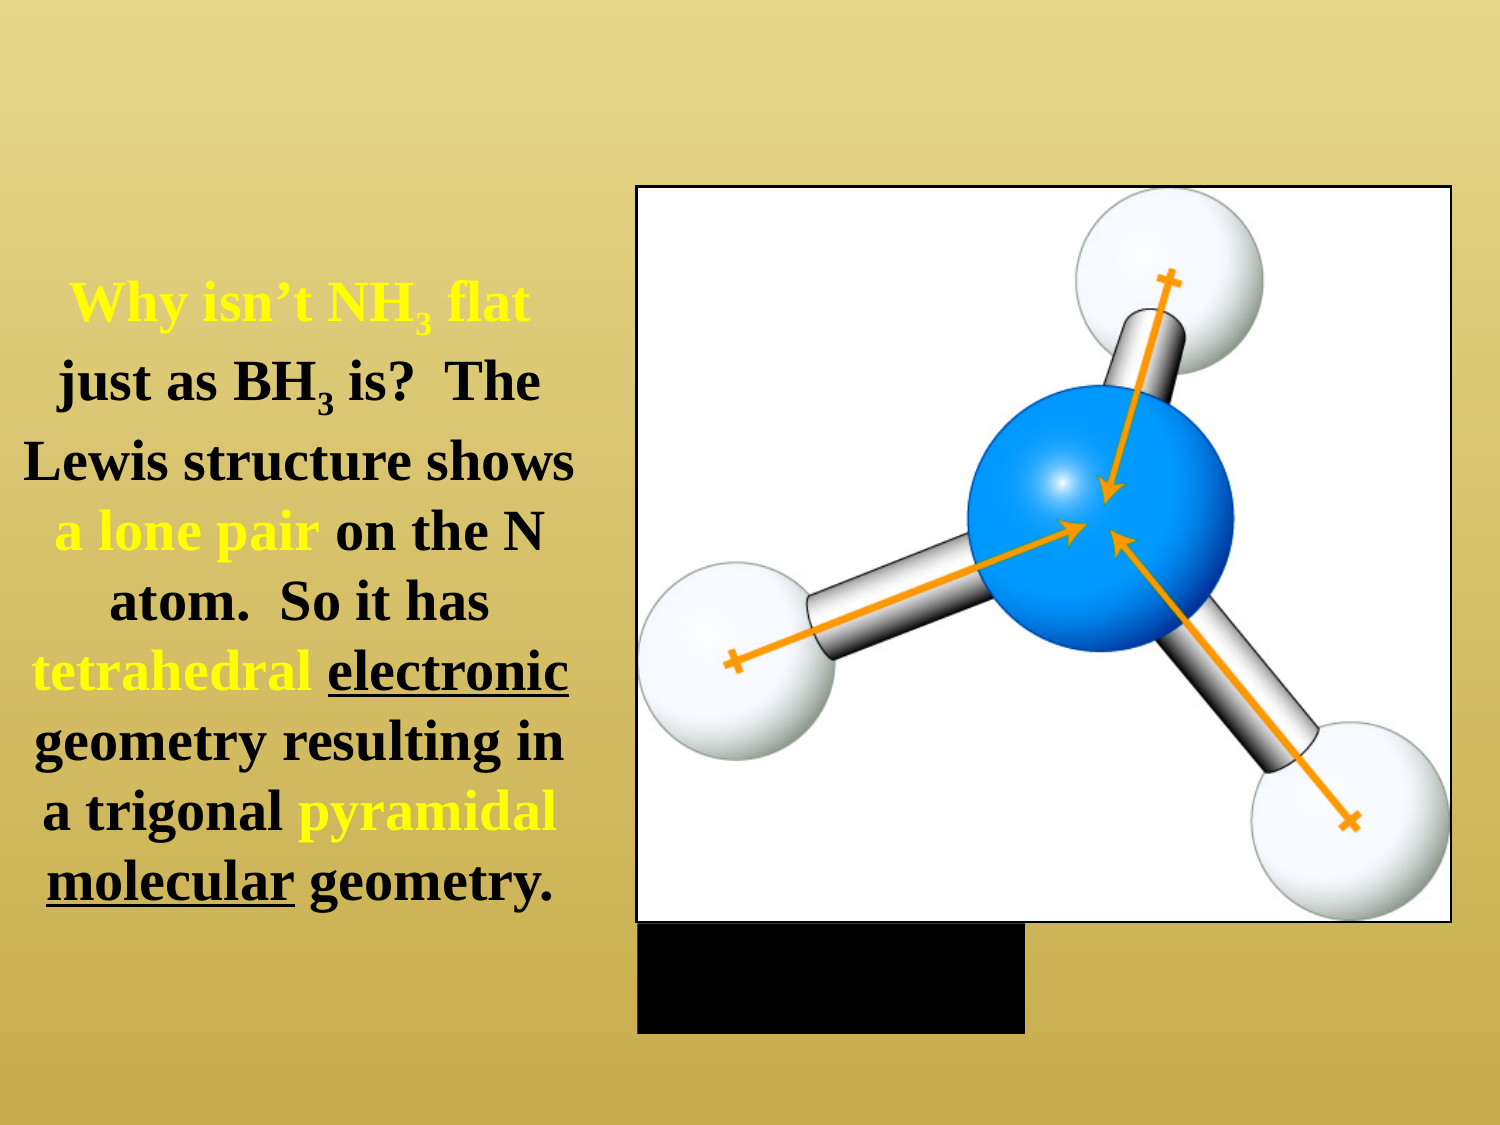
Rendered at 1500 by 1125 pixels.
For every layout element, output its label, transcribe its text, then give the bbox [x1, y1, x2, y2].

title Why isn’t NH3 flat just as BH3 is? The Lewis structure shows a lone pair on the N atom. So it has tetrahedral electronic geometry resulting in a trigonal pyramidal molecular geometry. [0, 50, 600, 1125]
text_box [637, 187, 1451, 1039]
